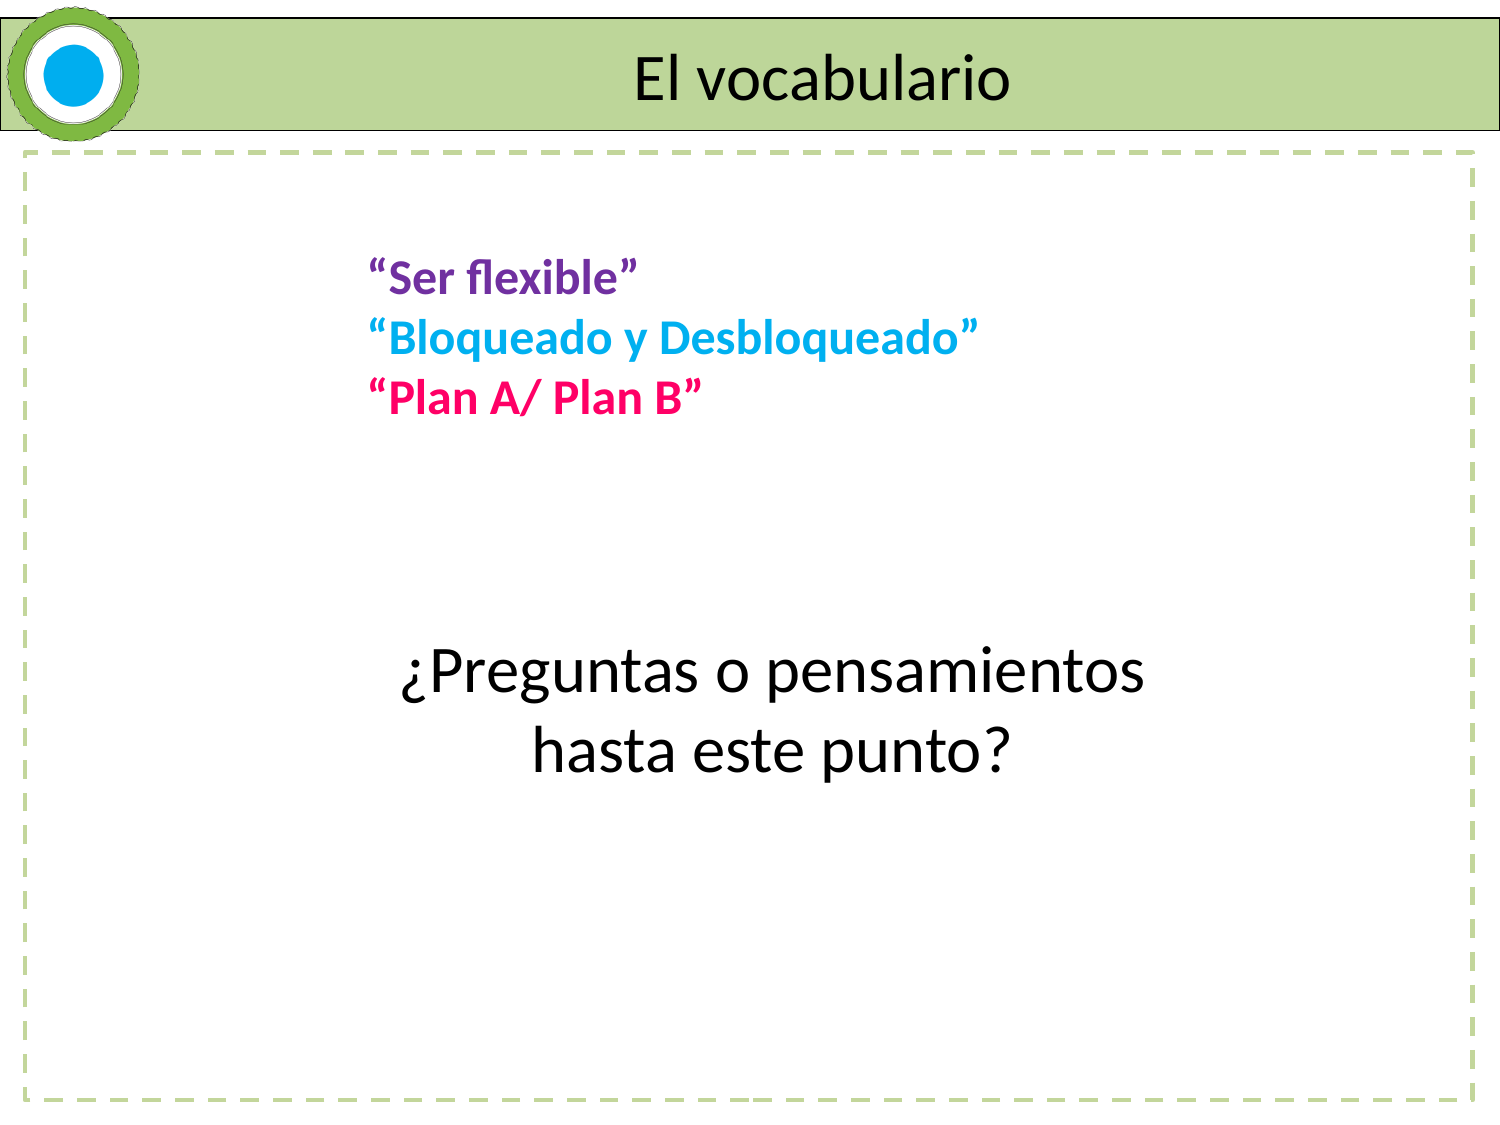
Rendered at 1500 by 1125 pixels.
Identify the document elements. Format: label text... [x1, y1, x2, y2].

text_box [23, 150, 1475, 1102]
text_box El vocabulario [144, 26, 1500, 122]
text_box [144, 122, 1500, 131]
text_box [144, 18, 1500, 26]
text_box “Ser flexible” “Bloqueado y Desbloqueado” “Plan A/ Plan B” [351, 237, 1122, 432]
picture [5, 6, 140, 142]
